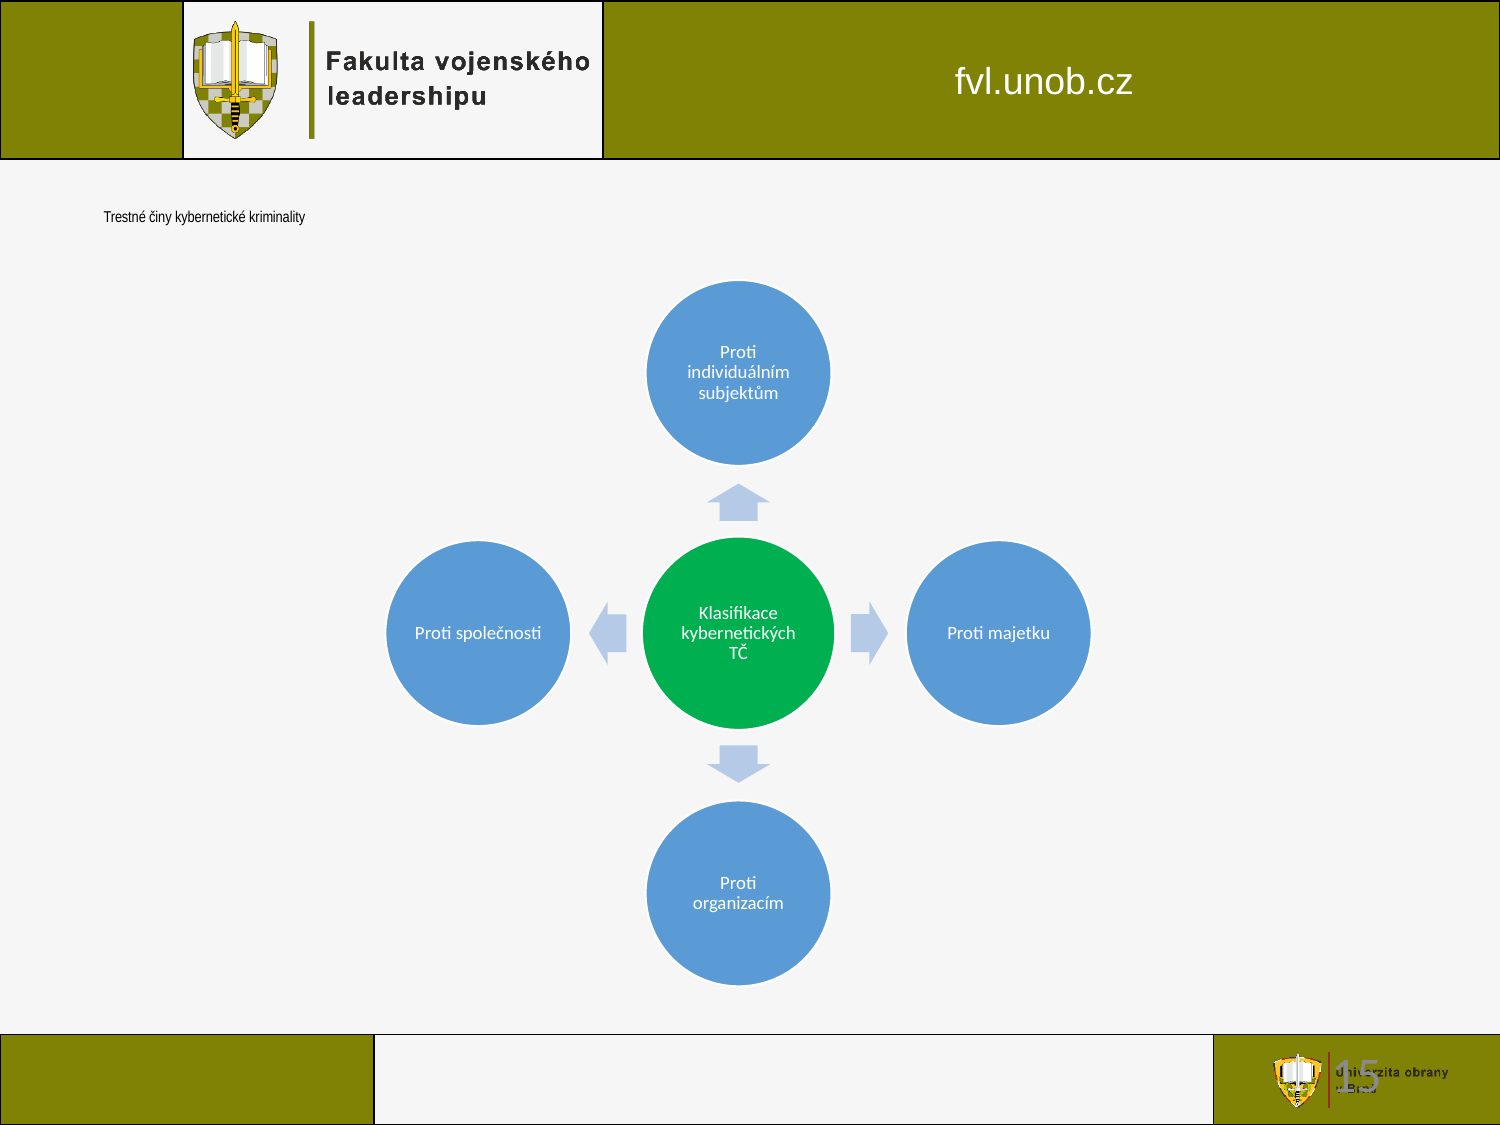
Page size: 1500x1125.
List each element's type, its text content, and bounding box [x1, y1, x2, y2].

picture [193, 21, 589, 139]
title Trestné činy kybernetické kriminality [88, 183, 1439, 253]
slide_number 15 [1059, 1042, 1397, 1103]
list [38, 279, 1439, 987]
picture [1273, 1052, 1448, 1108]
